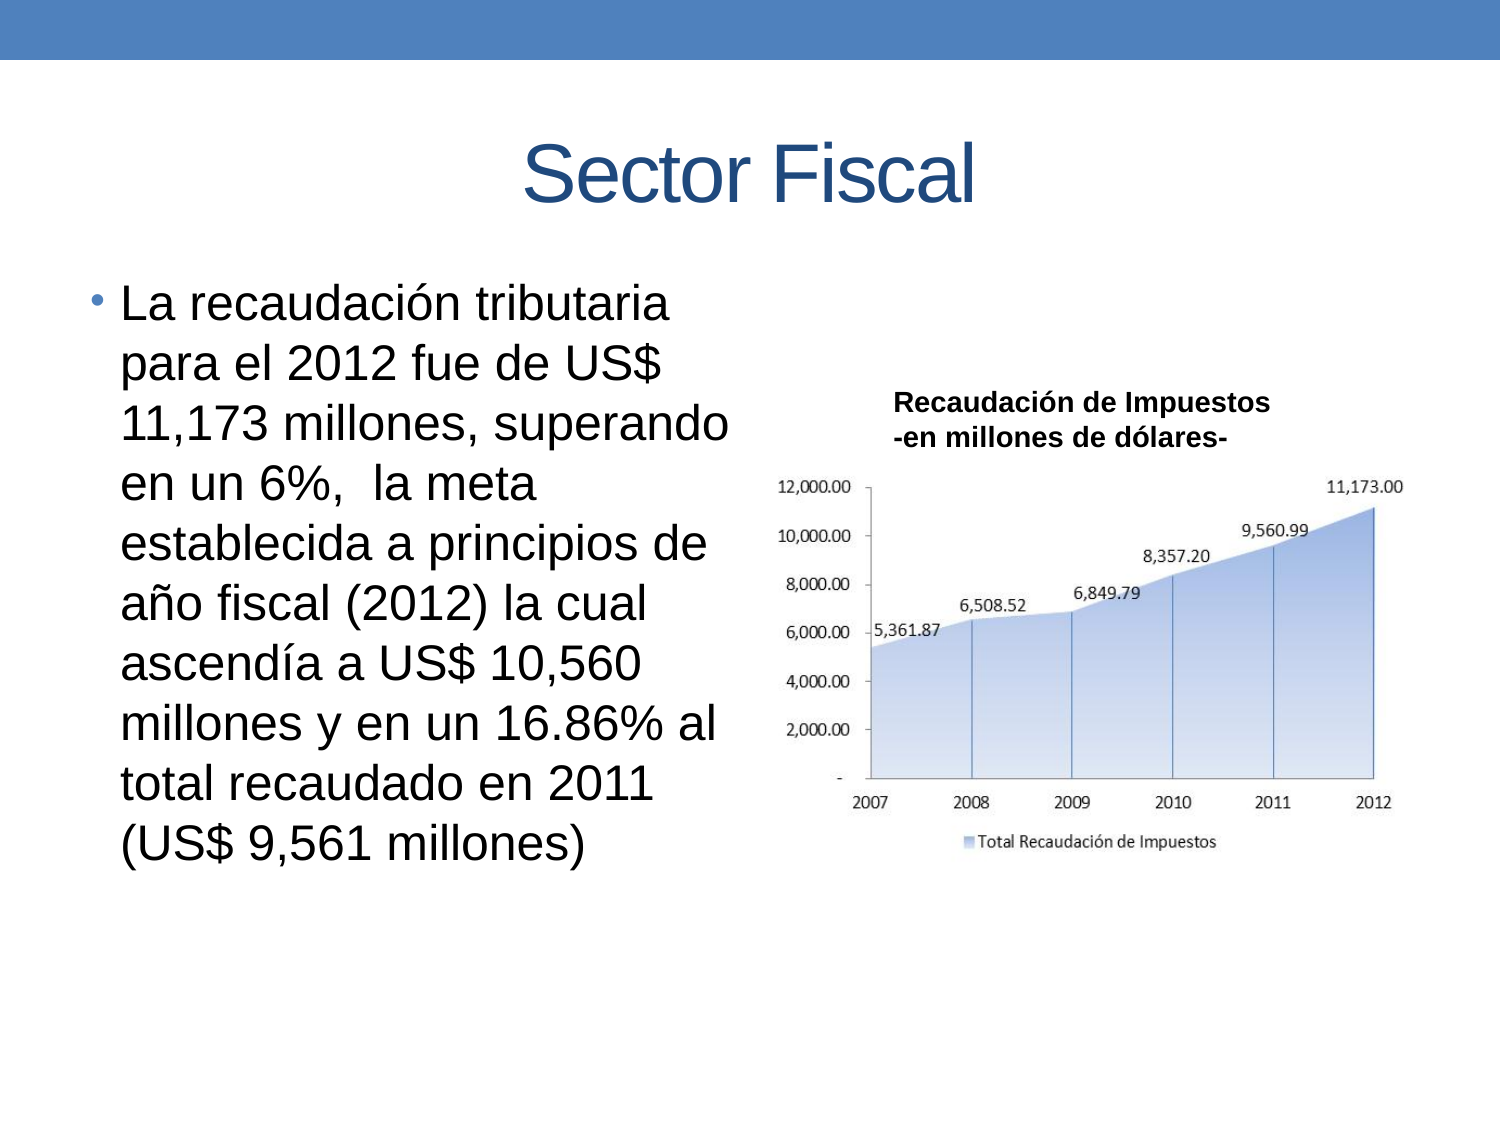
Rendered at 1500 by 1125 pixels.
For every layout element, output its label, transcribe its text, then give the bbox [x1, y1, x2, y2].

title Sector Fiscal [75, 87, 1425, 250]
picture [761, 467, 1412, 870]
list La recaudación tributaria para el 2012 fue de US$ 11,173 millones, superando en un 6%, la meta establecida a principios de año fiscal (2012) la cual ascendía a US$ 10,560 millones y en un 16.86% al total recaudado en 2011 (US$ 9,561 millones) [75, 262, 750, 906]
text_box Recaudación de Impuestos -en millones de dólares- [878, 375, 1295, 461]
